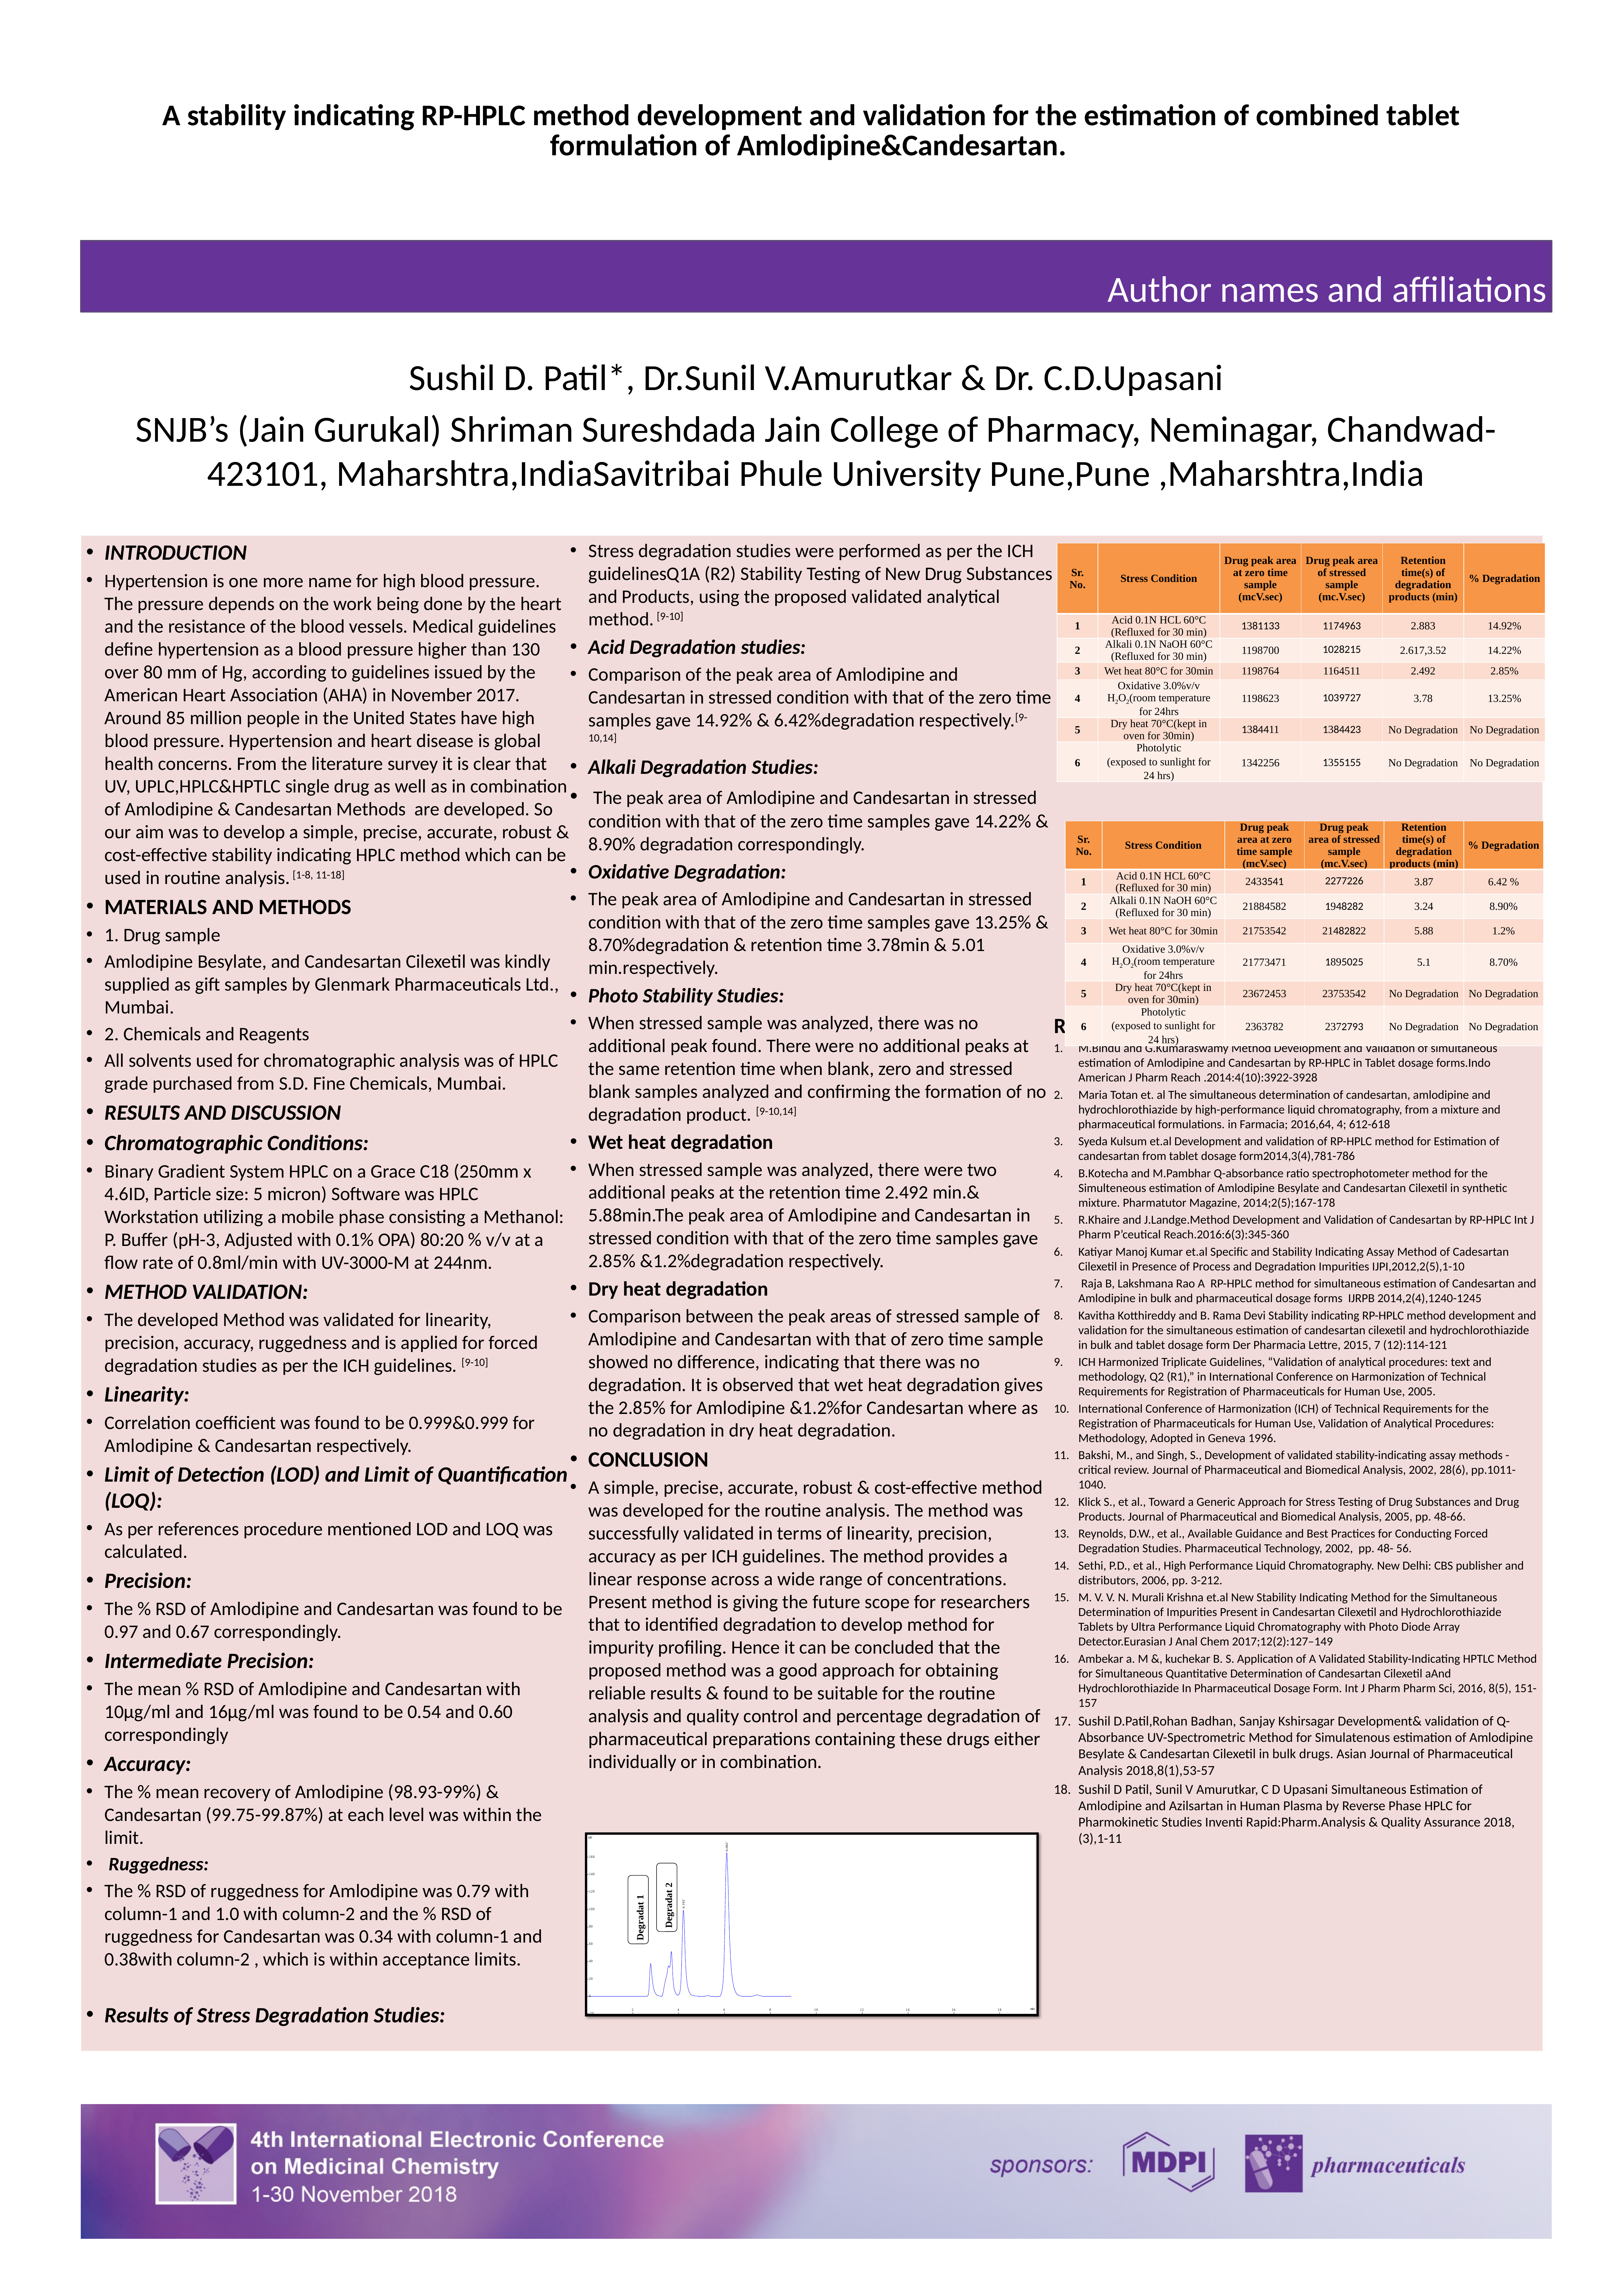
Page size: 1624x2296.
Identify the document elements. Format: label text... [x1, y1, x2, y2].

table_cell 1342256 [1220, 742, 1301, 781]
list INTRODUCTION Hypertension is one more name for high blood pressure. The pressure depends on the work being done by the heart and the resistance of the blood vessels. Medical guidelines define hypertension as a blood pressure higher than 130 over 80 mm of Hg, according to guidelines issued by the American Heart Association (AHA) in November 2017. Around 85 million people in the United States have high blood pressure. Hypertension and heart disease is global health concerns. From the literature survey it is clear that UV, UPLC,HPLC&HPTLC single drug as well as in combination of Amlodipine & Candesartan Methods are developed. So our aim was to develop a simple, precise, accurate, robust & cost-effective stability indicating HPLC method which can be used in routine analysis. [1-8, 11-18] MATERIALS AND METHODS 1. Drug sample Amlodipine Besylate, and Candesartan Cilexetil was kindly supplied as gift samples by Glenmark Pharmaceuticals Ltd., Mumbai. 2. Chemicals and Reagents All solvents used for chromatographic analysis was of HPLC grade purchased from S.D. Fine Chemicals, Mumbai. RESULTS AND DISCUSSION Chromatographic Conditions: Binary Gradient System HPLC on a Grace C18 (250mm x 4.6ID, Particle size: 5 micron) Software was HPLC Workstation utilizing a mobile phase consisting a Methanol: P. Buffer (pH-3, Adjusted with 0.1% OPA) 80:20 % v/v at a flow rate of 0.8ml/min with UV-3000-M at 244nm. METHOD VALIDATION: The developed Method was validated for linearity, precision, accuracy, ruggedness and is applied for forced degradation studies as per the ICH guidelines. [9-10] Linearity: Correlation coefficient was found to be 0.999&0.999 for Amlodipine & Candesartan respectively. Limit of Detection (LOD) and Limit of Quantification (LOQ): As per references procedure mentioned LOD and LOQ was calculated. Precision: The % RSD of Amlodipine and Candesartan was found to be 0.97 and 0.67 correspondingly. Intermediate Precision: The mean % RSD of Amlodipine and Candesartan with 10μg/ml and 16μg/ml was found to be 0.54 and 0.60 correspondingly Accuracy: The % mean recovery of Amlodipine (98.93-99%) & Candesartan (99.75-99.87%) at each level was within the limit. Ruggedness: The % RSD of ruggedness for Amlodipine was 0.79 with column-1 and 1.0 with column-2 and the % RSD of ruggedness for Candesartan was 0.34 with column-1 and 0.38with column-2 , which is within acceptance limits. Results of Stress Degradation Studies: Stress degradation studies were performed as per the ICH guidelinesQ1A (R2) Stability Testing of New Drug Substances and Products, using the proposed validated analytical method. [9-10] Acid Degradation studies: Comparison of the peak area of Amlodipine and Candesartan in stressed condition with that of the zero time samples gave 14.92% & 6.42%degradation respectively.[9-10,14] Alkali Degradation Studies: The peak area of Amlodipine and Candesartan in stressed condition with that of the zero time samples gave 14.22% & 8.90% degradation correspondingly. Oxidative Degradation: The peak area of Amlodipine and Candesartan in stressed condition with that of the zero time samples gave 13.25% & 8.70%degradation & retention time 3.78min & 5.01 min.respectively. Photo Stability Studies: When stressed sample was analyzed, there was no additional peak found. There were no additional peaks at the same retention time when blank, zero and stressed blank samples analyzed and confirming the formation of no degradation product. [9-10,14] Wet heat degradation When stressed sample was analyzed, there were two additional peaks at the retention time 2.492 min.& 5.88min.The peak area of Amlodipine and Candesartan in stressed condition with that of the zero time samples gave 2.85% &1.2%degradation respectively. Dry heat degradation Comparison between the peak areas of stressed sample of Amlodipine and Candesartan with that of zero time sample showed no difference, indicating that there was no degradation. It is observed that wet heat degradation gives the 2.85% for Amlodipine &1.2%for Candesartan where as no degradation in dry heat degradation. CONCLUSION A simple, precise, accurate, robust & cost-effective method was developed for the routine analysis. The method was successfully validated in terms of linearity, precision, accuracy as per ICH guidelines. The method provides a linear response across a wide range of concentrations. Present method is giving the future scope for researchers that to identified degradation to develop method for impurity profiling. Hence it can be concluded that the proposed method was a good approach for obtaining reliable results & found to be suitable for the routine analysis and quality control and percentage degradation of pharmaceutical preparations containing these drugs either individually or in combination. Fig 1: Representative Chromatogram of Acid Degradation of Amlodipine and Candesartan Table 1. Results of stress degradation studies of Amlodipine Table 2. Results of stress degradation studies of Candesartan Reference: M.Bindu and G.Kumaraswamy Method Development and Validation of simultaneous estimation of Amlodipine and Candesartan by RP-HPLC in Tablet dosage forms.Indo American J Pharm Reach .2014:4(10):3922-3928 Maria Totan et. al The simultaneous determination of candesartan, amlodipine and hydrochlorothiazide by high-performance liquid chromatography, from a mixture and pharmaceutical formulations. in Farmacia; 2016,64, 4; 612-618 Syeda Kulsum et.al Development and validation of RP-HPLC method for Estimation of candesartan from tablet dosage form2014,3(4),781-786 B.Kotecha and M.Pambhar Q-absorbance ratio spectrophotometer method for the Simulteneous estimation of Amlodipine Besylate and Candesartan Cilexetil in synthetic mixture. Pharmatutor Magazine, 2014;2(5);167-178 R.Khaire and J.Landge.Method Development and Validation of Candesartan by RP-HPLC Int J Pharm P’ceutical Reach.2016:6(3):345-360 Katiyar Manoj Kumar et.al Specific and Stability Indicating Assay Method of Cadesartan Cilexetil in Presence of Process and Degradation Impurities IJPI,2012,2(5),1-10 Raja B, Lakshmana Rao A RP-HPLC method for simultaneous estimation of Candesartan and Amlodipine in bulk and pharmaceutical dosage forms IJRPB 2014,2(4),1240-1245 Kavitha Kotthireddy and B. Rama Devi Stability indicating RP-HPLC method development and validation for the simultaneous estimation of candesartan cilexetil and hydrochlorothiazide in bulk and tablet dosage form Der Pharmacia Lettre, 2015, 7 (12):114-121 ICH Harmonized Triplicate Guidelines, “Validation of analytical procedures: text and methodology, Q2 (R1),” in International Conference on Harmonization of Technical Requirements for Registration of Pharmaceuticals for Human Use, 2005. International Conference of Harmonization (ICH) of Technical Requirements for the Registration of Pharmaceuticals for Human Use, Validation of Analytical Procedures: Methodology, Adopted in Geneva 1996. Bakshi, M., and Singh, S., Development of validated stability-indicating assay methods - critical review. Journal of Pharmaceutical and Biomedical Analysis, 2002, 28(6), pp.1011-1040. Klick S., et al., Toward a Generic Approach for Stress Testing of Drug Substances and Drug Products. Journal of Pharmaceutical and Biomedical Analysis, 2005, pp. 48-66. Reynolds, D.W., et al., Available Guidance and Best Practices for Conducting Forced Degradation Studies. Pharmaceutical Technology, 2002, pp. 48- 56. Sethi, P.D., et al., High Performance Liquid Chromatography. New Delhi: CBS publisher and distributors, 2006, pp. 3-212. M. V. V. N. Murali Krishna et.al New Stability Indicating Method for the Simultaneous Determination of Impurities Present in Candesartan Cilexetil and Hydrochlorothiazide Tablets by Ultra Performance Liquid Chromatography with Photo Diode Array Detector.Eurasian J Anal Chem 2017;12(2):127–149 Ambekar a. M &, kuchekar B. S. Application of A Validated Stability-Indicating HPTLC Method for Simultaneous Quantitative Determination of Candesartan Cilexetil aAnd Hydrochlorothiazide In Pharmaceutical Dosage Form. Int J Pharm Pharm Sci, 2016, 8(5), 151-157 Sushil D.Patil,Rohan Badhan, Sanjay Kshirsagar Development& validation of Q-Absorbance UV-Spectrometric Method for Simulatenous estimation of Amlodipine Besylate & Candesartan Cilexetil in bulk drugs. Asian Journal of Pharmaceutical Analysis 2018,8(1),53-57 Sushil D Patil, Sunil V Amurutkar, C D Upasani Simultaneous Estimation of Amlodipine and Azilsartan in Human Plasma by Reverse Phase HPLC for Pharmokinetic Studies Inventi Rapid:Pharm.Analysis & Quality Assurance 2018,(3),1-11 [81, 536, 1543, 2051]
list Sushil D. Patil*, Dr.Sunil V.Amurutkar & Dr. C.D.Upasani SNJB’s (Jain Gurukal) Shriman Sureshdada Jain College of Pharmacy, Neminagar, Chandwad-423101, Maharshtra,IndiaSavitribai Phule University Pune,Pune ,Maharshtra,India [81, 351, 1552, 2103]
table_cell 23753542 [1305, 981, 1384, 1006]
table_cell No Degradation [1383, 718, 1463, 741]
table_cell Dry heat 70°C(kept in oven for 30min) [1103, 981, 1224, 1006]
table_cell 1 [1057, 615, 1098, 638]
table_header % Degradation [1464, 543, 1545, 613]
table_cell 2363782 [1225, 1006, 1304, 1046]
table_cell 2.883 [1383, 615, 1463, 638]
table_header Sr. No. [1057, 543, 1098, 613]
table_cell 1948282 [1305, 894, 1384, 918]
table_cell 1 [1066, 870, 1102, 894]
table_cell 14.22% [1464, 638, 1545, 662]
table_cell 1355155 [1301, 742, 1382, 781]
table_cell 2.85% [1464, 663, 1545, 679]
table_cell 2.492 [1383, 663, 1463, 679]
table_cell 1.2% [1464, 919, 1543, 943]
table_cell Oxidative 3.0%v/v H2O2(room temperature for 24hrs [1098, 680, 1220, 717]
table_cell Wet heat 80°C for 30min [1098, 663, 1220, 679]
table_header Stress Condition [1103, 821, 1224, 869]
table_cell Acid 0.1N HCL 60°C (Refluxed for 30 min) [1103, 870, 1224, 894]
table_header % Degradation [1464, 821, 1543, 869]
table_cell 5.1 [1384, 944, 1463, 981]
table_cell 2433541 [1225, 870, 1304, 894]
table_cell No Degradation [1383, 742, 1463, 781]
table_cell 1384411 [1220, 718, 1301, 741]
table_cell 21753542 [1225, 919, 1304, 943]
text_box Author names and affiliations [80, 240, 1552, 313]
table_cell 21482822 [1305, 919, 1384, 943]
table_cell 8.70% [1464, 944, 1543, 981]
table_cell 1198700 [1220, 638, 1301, 662]
table_cell 3 [1057, 663, 1098, 679]
table_header Retention time(s) of degradation products (min) [1384, 821, 1463, 869]
table_cell 2277226 [1305, 870, 1384, 894]
table_cell Dry heat 70°C(kept in oven for 30min) [1098, 718, 1220, 741]
table_cell 1198623 [1220, 680, 1301, 717]
table_header Drug peak area of stressed sample (mc.V.sec) [1305, 821, 1384, 869]
table_cell 1895025 [1305, 944, 1384, 981]
table_cell 3.87 [1384, 870, 1463, 894]
table_cell Wet heat 80°C for 30min [1103, 919, 1224, 943]
table_cell 2 [1057, 638, 1098, 662]
table_cell 2 [1066, 894, 1102, 918]
table_cell 21773471 [1225, 944, 1304, 981]
table_cell 1028215 [1301, 638, 1382, 662]
table_cell No Degradation [1464, 1006, 1543, 1046]
table_cell 4 [1057, 680, 1098, 717]
table_cell 3.78 [1383, 680, 1463, 717]
table_cell Acid 0.1N HCL 60°C (Refluxed for 30 min) [1098, 615, 1220, 638]
table_header Drug peak area of stressed sample (mc.V.sec) [1301, 543, 1382, 613]
table_cell 1039727 [1301, 680, 1382, 717]
table_cell 3.24 [1384, 894, 1463, 918]
table_cell 14.92% [1464, 615, 1545, 638]
table_cell 1164511 [1301, 663, 1382, 679]
table_header Retention time(s) of degradation products (min) [1383, 543, 1463, 613]
table_cell No Degradation [1464, 742, 1545, 781]
table_cell No Degradation [1384, 981, 1463, 1006]
table_cell Oxidative 3.0%v/v H2O2(room temperature for 24hrs [1103, 944, 1224, 981]
table_cell Alkali 0.1N NaOH 60°C (Refluxed for 30 min) [1103, 894, 1224, 918]
table_cell Photolytic (exposed to sunlight for 24 hrs) [1103, 1006, 1224, 1046]
table_cell 8.90% [1464, 894, 1543, 918]
table_cell No Degradation [1464, 981, 1543, 1006]
table_cell 5 [1066, 981, 1102, 1006]
table_cell 21884582 [1225, 894, 1304, 918]
picture [80, 2104, 1552, 2239]
table_cell 6.42 % [1464, 870, 1543, 894]
table_cell 1174963 [1301, 615, 1382, 638]
table_cell No Degradation [1464, 718, 1545, 741]
table_cell 5 [1057, 718, 1098, 741]
table_cell 6 [1066, 1006, 1102, 1046]
table_cell 1384423 [1301, 718, 1382, 741]
table_cell 6 [1057, 742, 1098, 781]
table_cell No Degradation [1384, 1006, 1463, 1046]
table_cell Alkali 0.1N NaOH 60°C (Refluxed for 30 min) [1098, 638, 1220, 662]
picture [587, 1834, 1037, 2015]
table_cell 3 [1066, 919, 1102, 943]
table_cell 5.88 [1384, 919, 1463, 943]
table_cell 1381133 [1220, 615, 1301, 638]
table_cell 1198764 [1220, 663, 1301, 679]
table_cell 2.617,3.52 [1383, 638, 1463, 662]
title A stability indicating RP-HPLC method development and validation for the estimation of combined tablet formulation of Amlodipine&Candesartan. [81, 92, 1543, 204]
table_header Drug peak area at zero time sample (mcV.sec) [1225, 821, 1304, 869]
table_header Drug peak area at zero time sample (mcV.sec) [1220, 543, 1301, 613]
table_header Stress Condition [1098, 543, 1220, 613]
table_cell 2372793 [1305, 1006, 1384, 1046]
table_cell 13.25% [1464, 680, 1545, 717]
table_cell 23672453 [1225, 981, 1304, 1006]
table_header Sr. No. [1066, 821, 1102, 869]
table_cell 4 [1066, 944, 1102, 981]
table_cell Photolytic (exposed to sunlight for 24 hrs) [1098, 742, 1220, 781]
